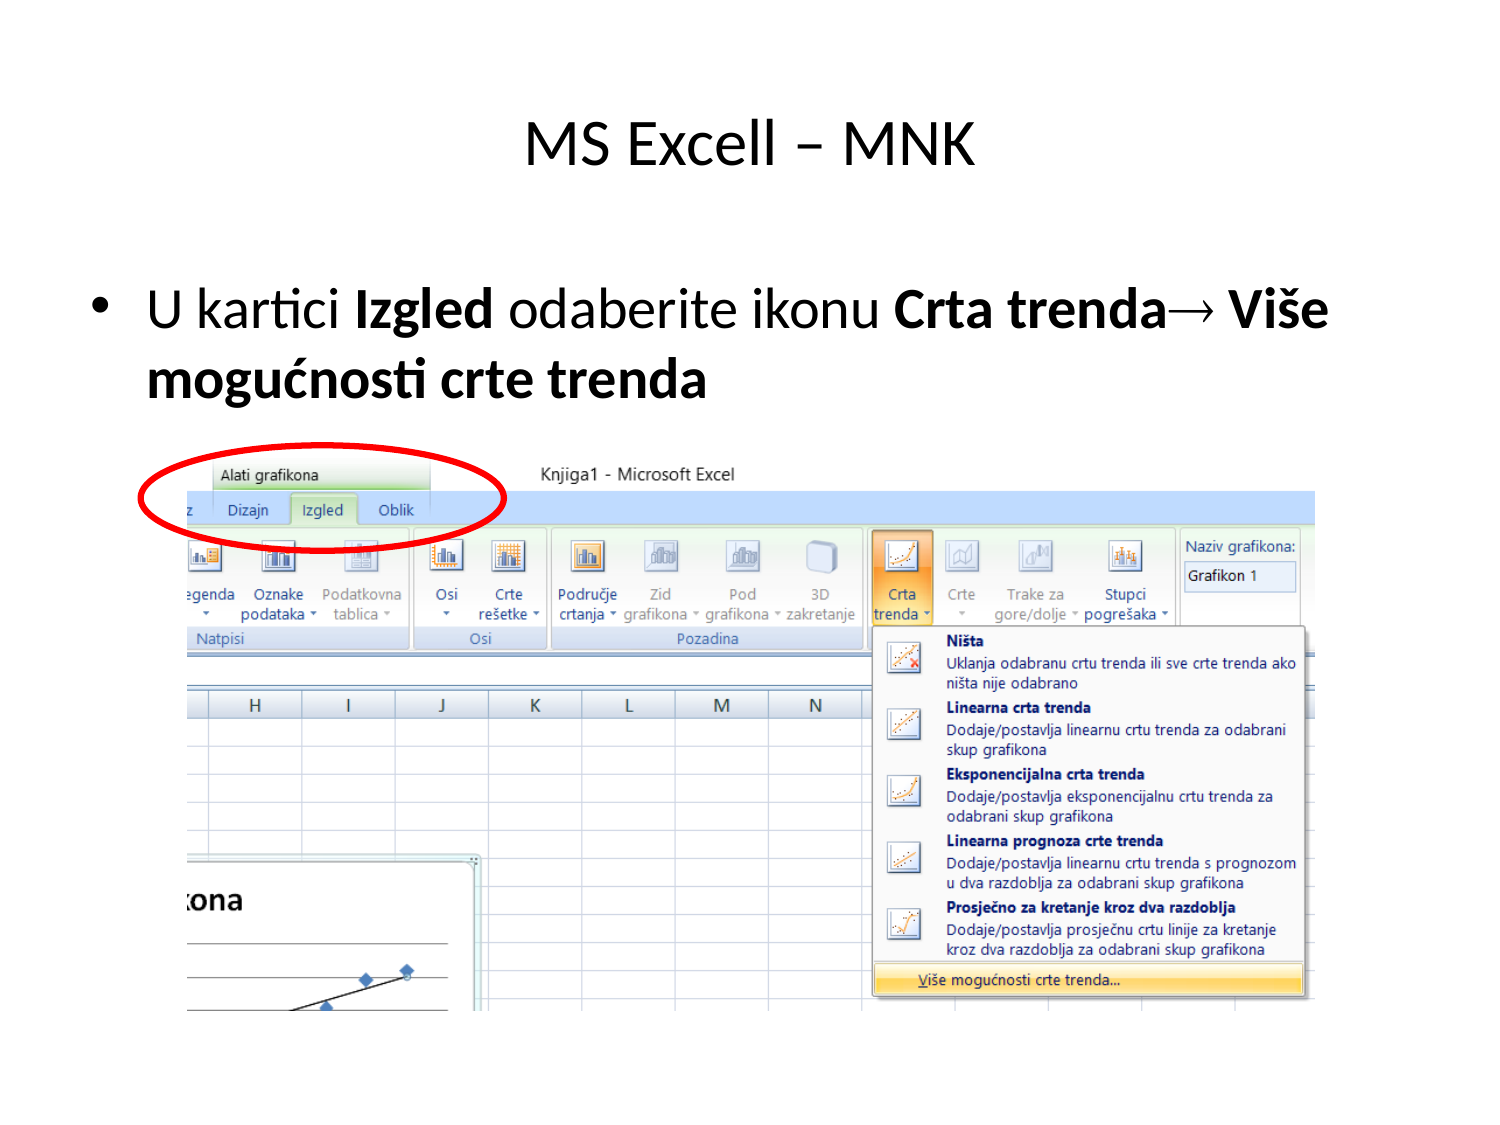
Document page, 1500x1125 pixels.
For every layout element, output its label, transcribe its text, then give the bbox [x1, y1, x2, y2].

text_box [207, 443, 438, 455]
text_box [138, 462, 182, 534]
picture [187, 456, 1315, 1011]
list U kartici Izgled odaberite ikonu Crta trenda Više mogućnosti crte trenda [75, 262, 1425, 1005]
title MS Excell – MNK [75, 45, 1425, 233]
